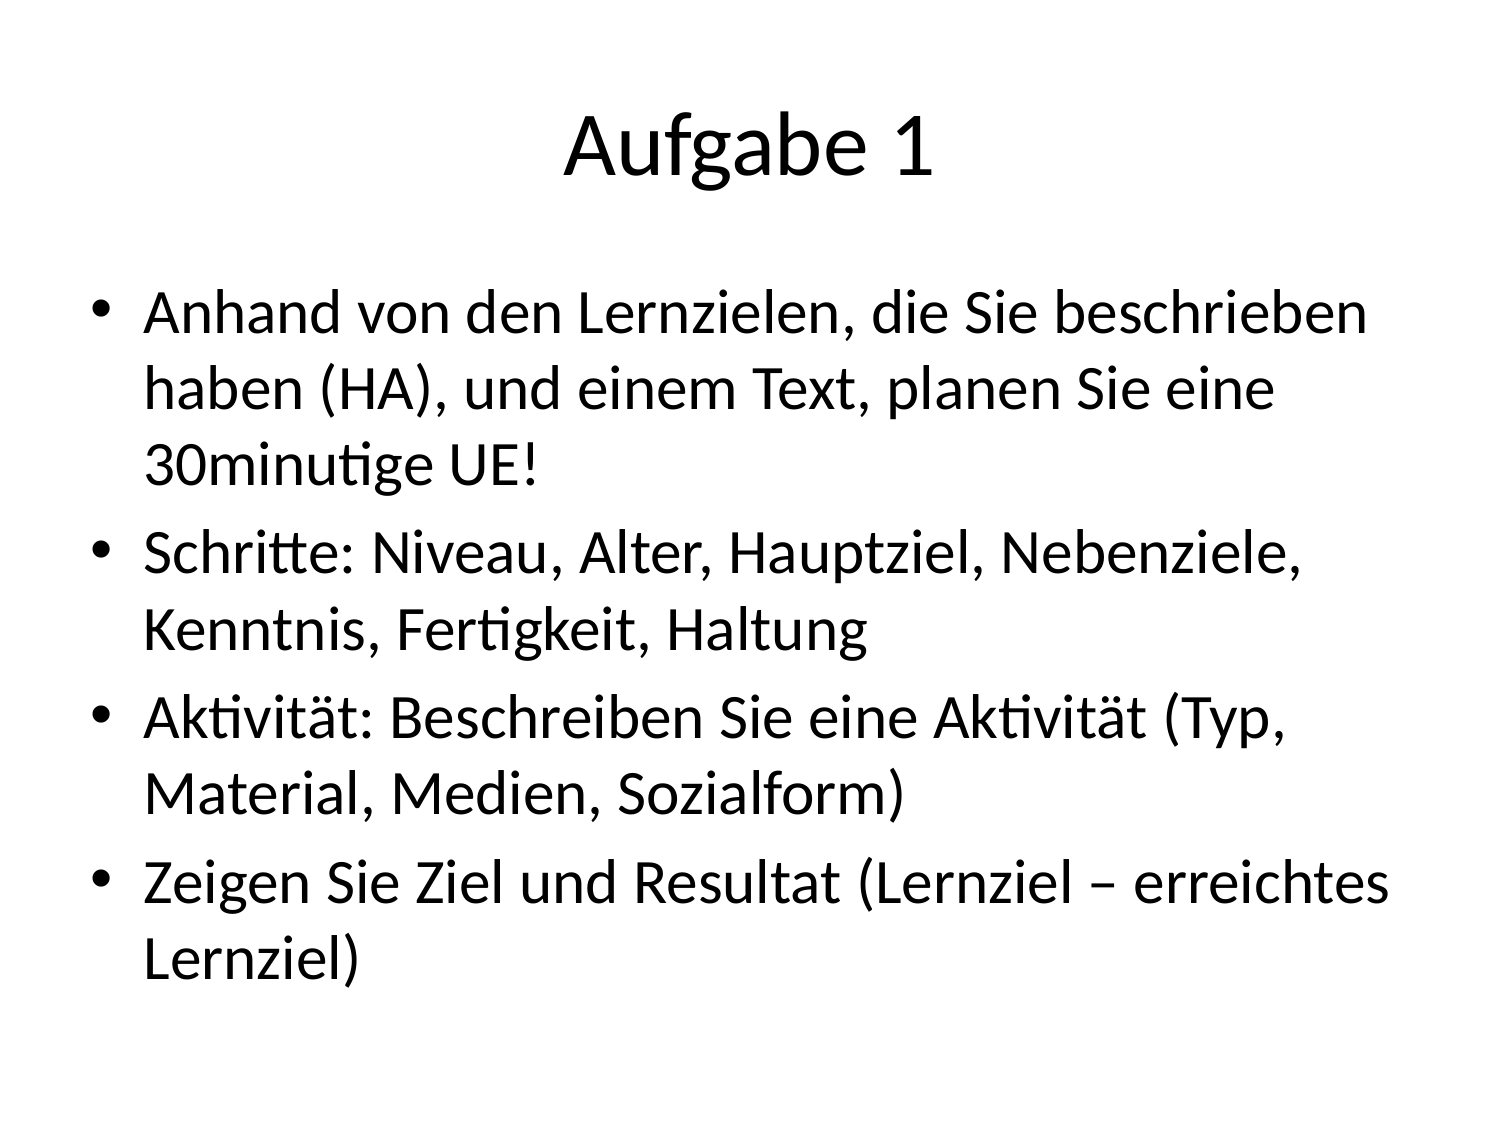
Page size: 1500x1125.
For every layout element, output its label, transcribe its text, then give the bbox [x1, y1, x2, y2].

title Aufgabe 1 [75, 45, 1425, 233]
list Anhand von den Lernzielen, die Sie beschrieben haben (HA), und einem Text, planen Sie eine 30minutige UE! Schritte: Niveau, Alter, Hauptziel, Nebenziele, Kenntnis, Fertigkeit, Haltung Aktivität: Beschreiben Sie eine Aktivität (Typ, Material, Medien, Sozialform) Zeigen Sie Ziel und Resultat (Lernziel – erreichtes Lernziel) [75, 262, 1425, 1005]
